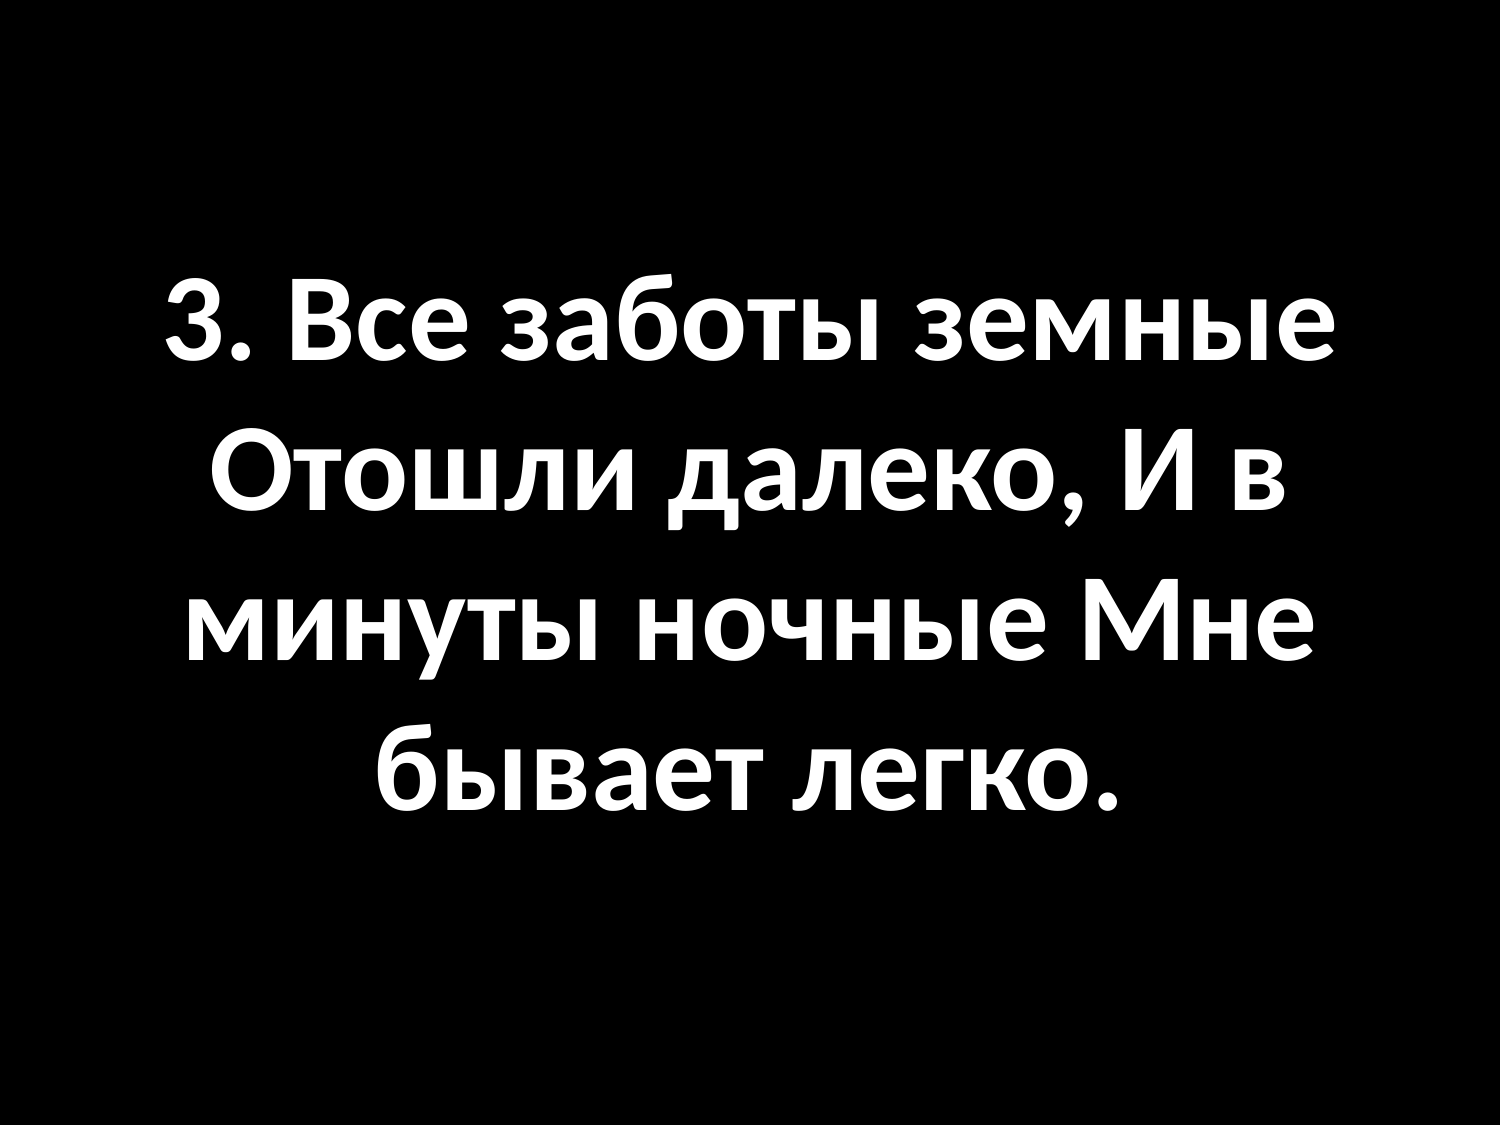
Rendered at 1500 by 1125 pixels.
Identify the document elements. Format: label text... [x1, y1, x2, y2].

title 3. Все заботы земные Отошли далеко, И в минуты ночные Мне бывает легко. [0, 415, 1500, 657]
